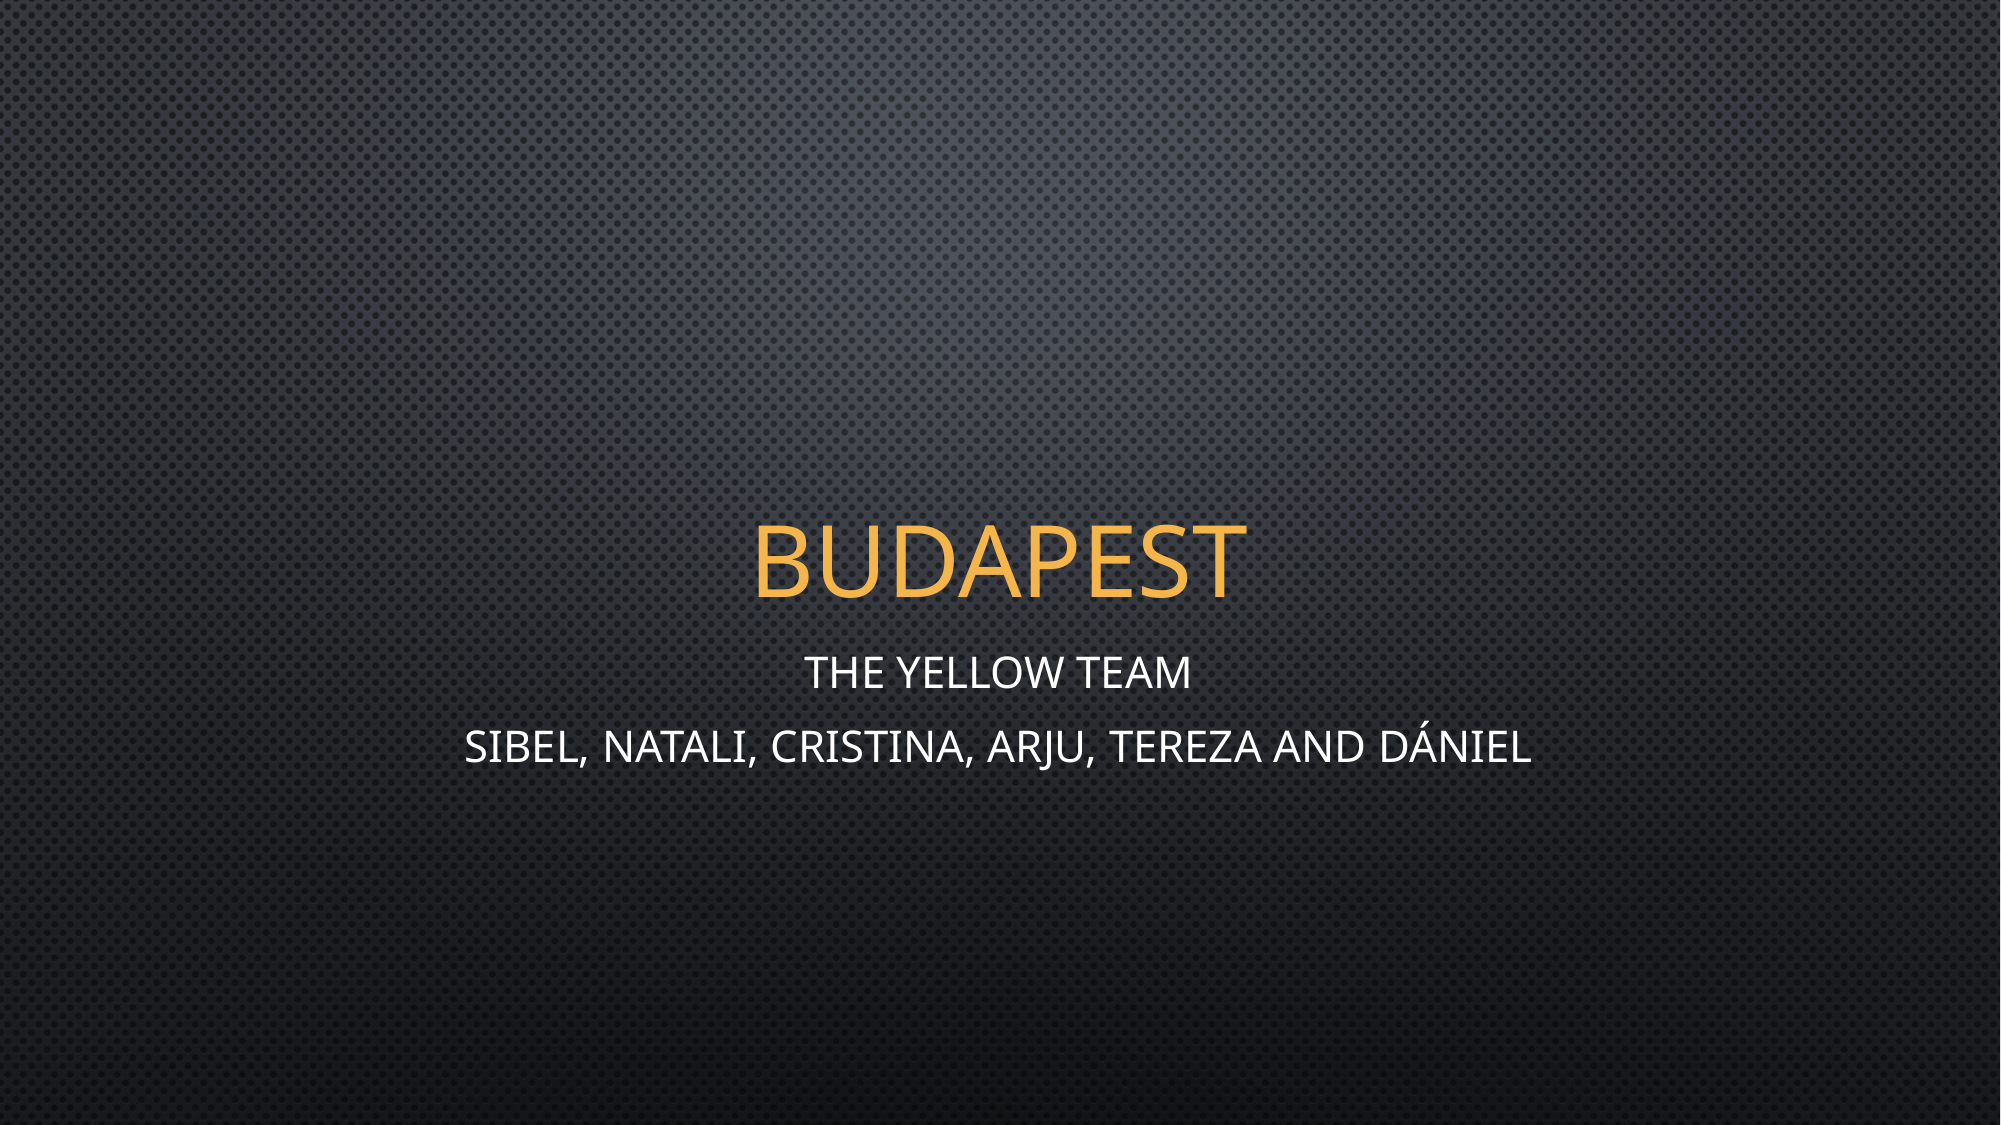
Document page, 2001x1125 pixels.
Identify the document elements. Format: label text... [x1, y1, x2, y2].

subtitle The yellow team SIBEL, Natali, Cristina, Arju, Tereza and Dániel [287, 637, 1711, 950]
title Budapest [287, 99, 1711, 625]
